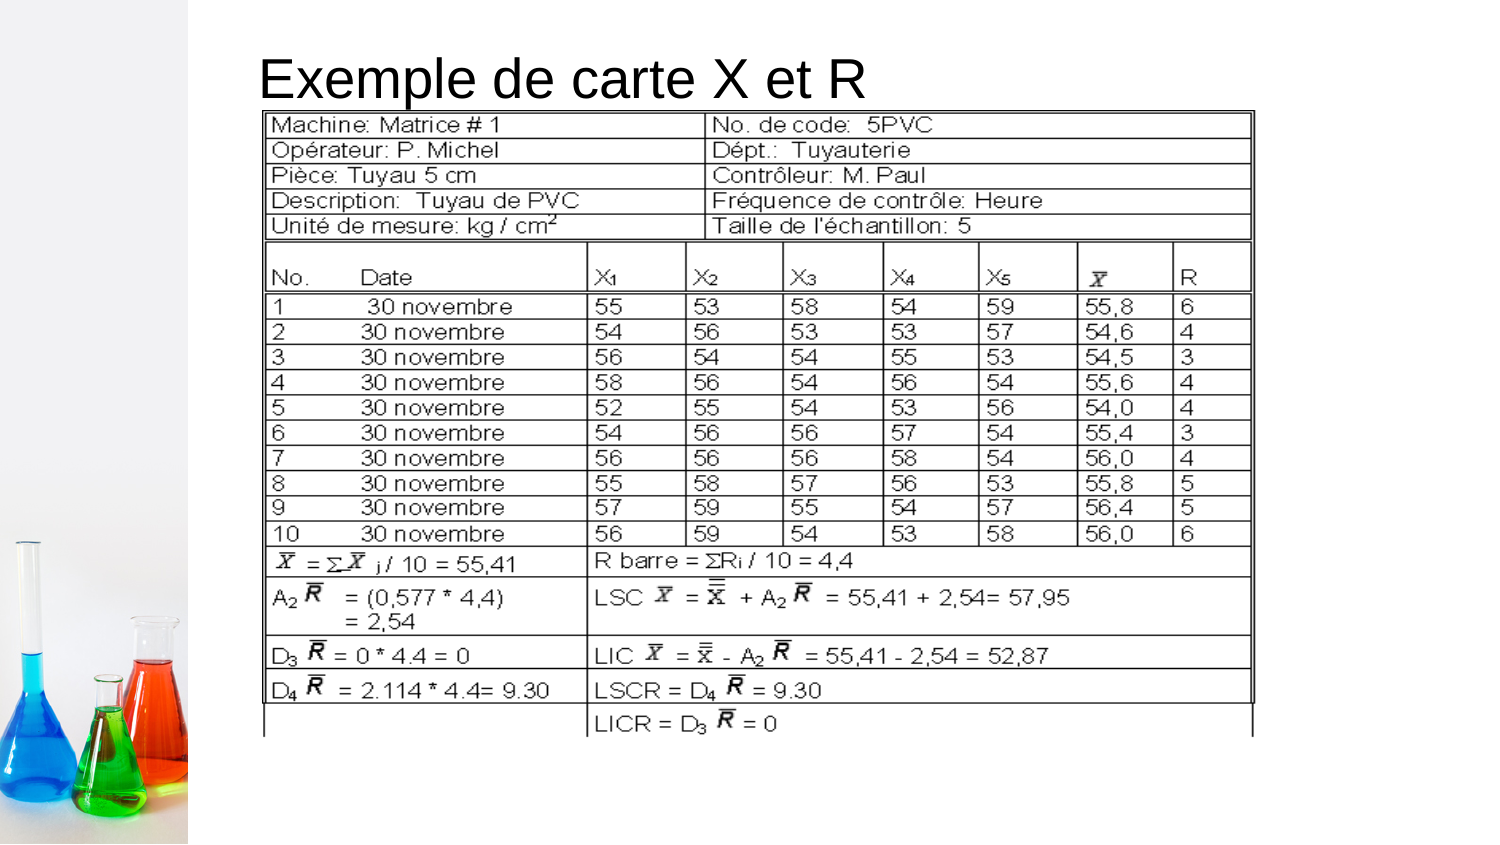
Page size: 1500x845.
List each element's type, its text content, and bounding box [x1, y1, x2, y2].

picture [0, 0, 1500, 844]
title Exemple de carte X et R [243, 5, 1257, 147]
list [262, 110, 1257, 761]
